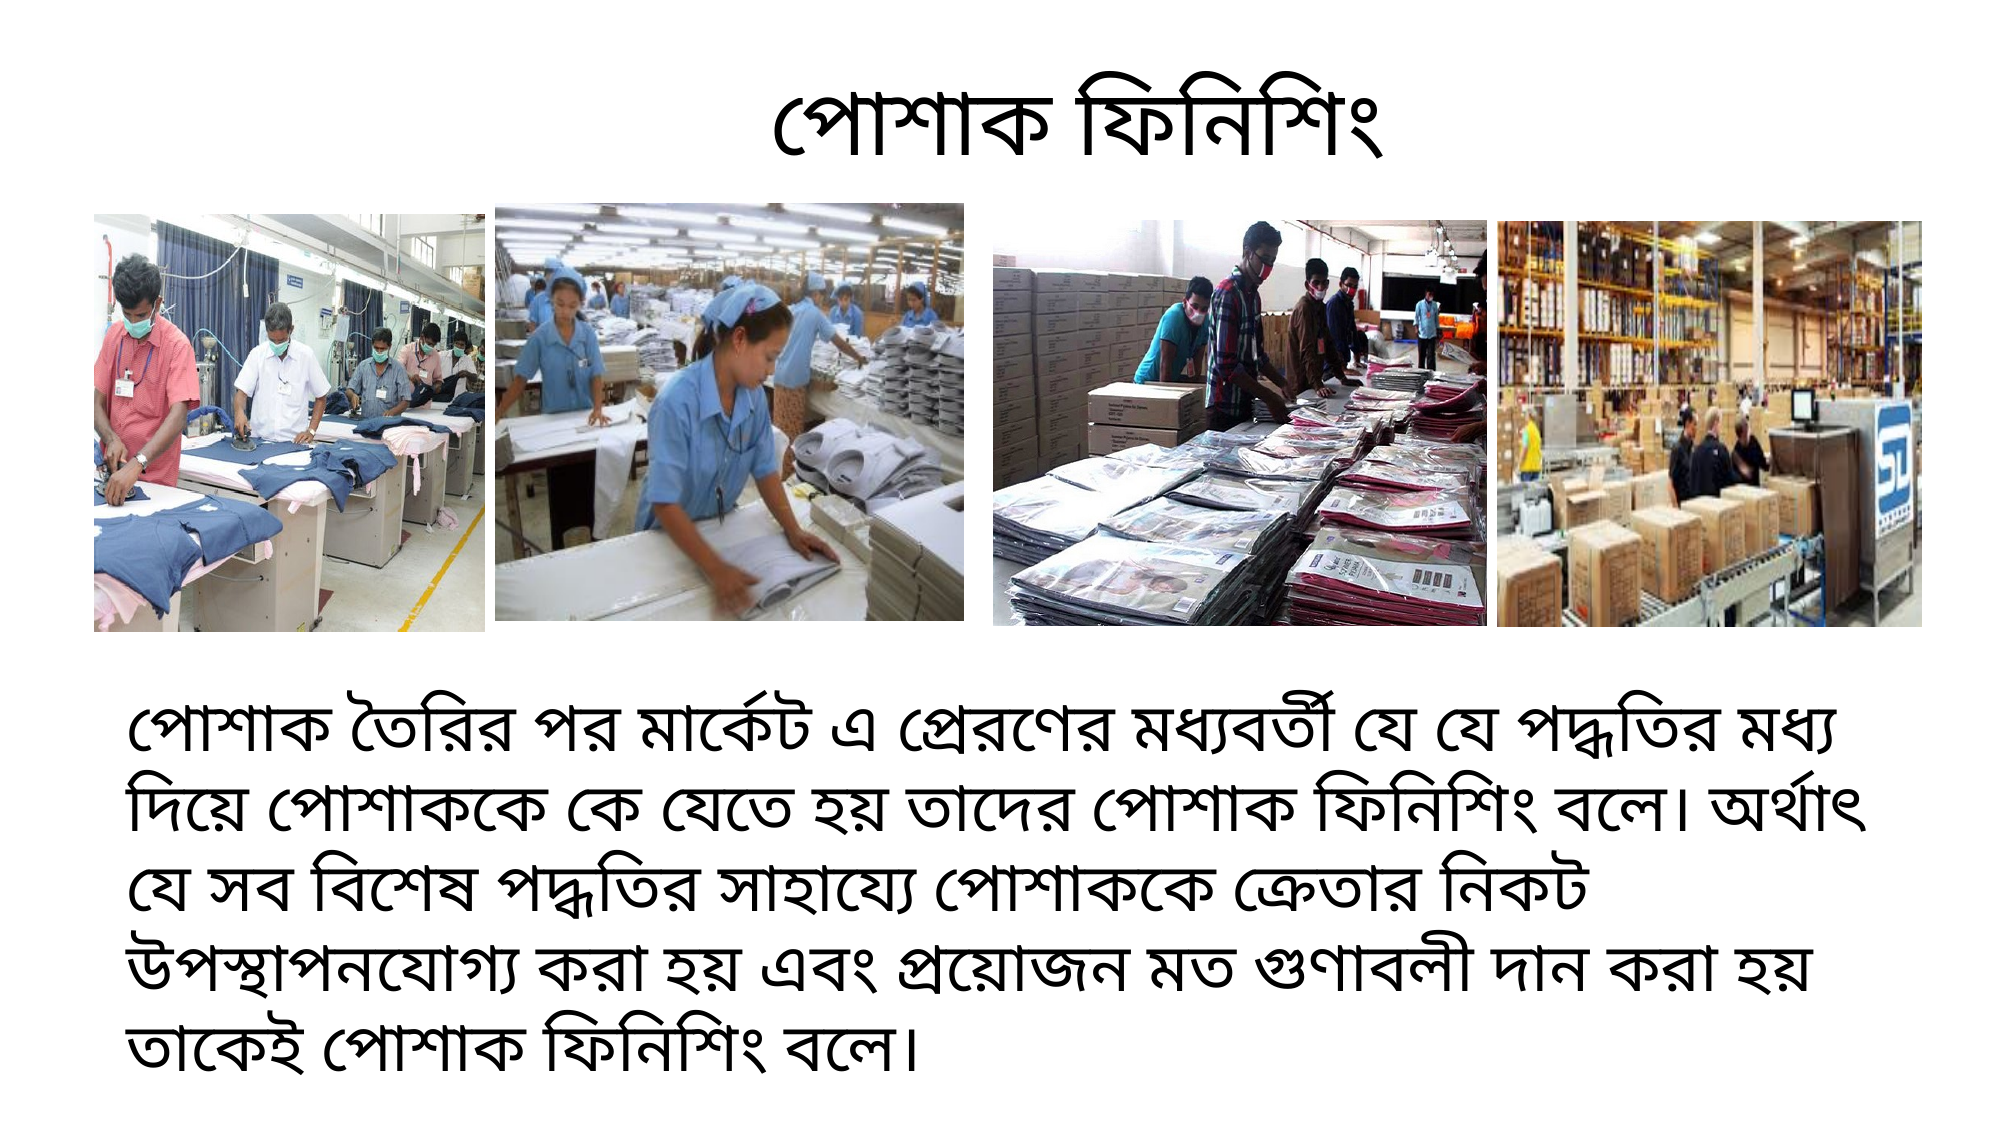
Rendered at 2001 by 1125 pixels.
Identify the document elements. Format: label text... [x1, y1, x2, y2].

picture [94, 214, 485, 632]
text_box পোশাক তৈরির পর মার্কেট এ প্রেরণের মধ্যবর্তী যে যে পদ্ধতির মধ্য দিয়ে পোশাককে কে যেতে হয় তাদের পোশাক ফিনিশিং বলে। অর্থাৎ যে সব বিশেষ পদ্ধতির সাহায্যে পোশাককে ক্রেতার নিকট উপস্থাপনযোগ্য করা হয় এবং প্রয়োজন মত গুণাবলী দান করা হয় তাকেই পোশাক ফিনিশিং বলে। [111, 677, 1908, 1093]
picture [993, 220, 1487, 626]
title পোশাক ফিনিশিং [137, 59, 1863, 193]
picture [1497, 221, 1922, 627]
picture [494, 203, 964, 621]
